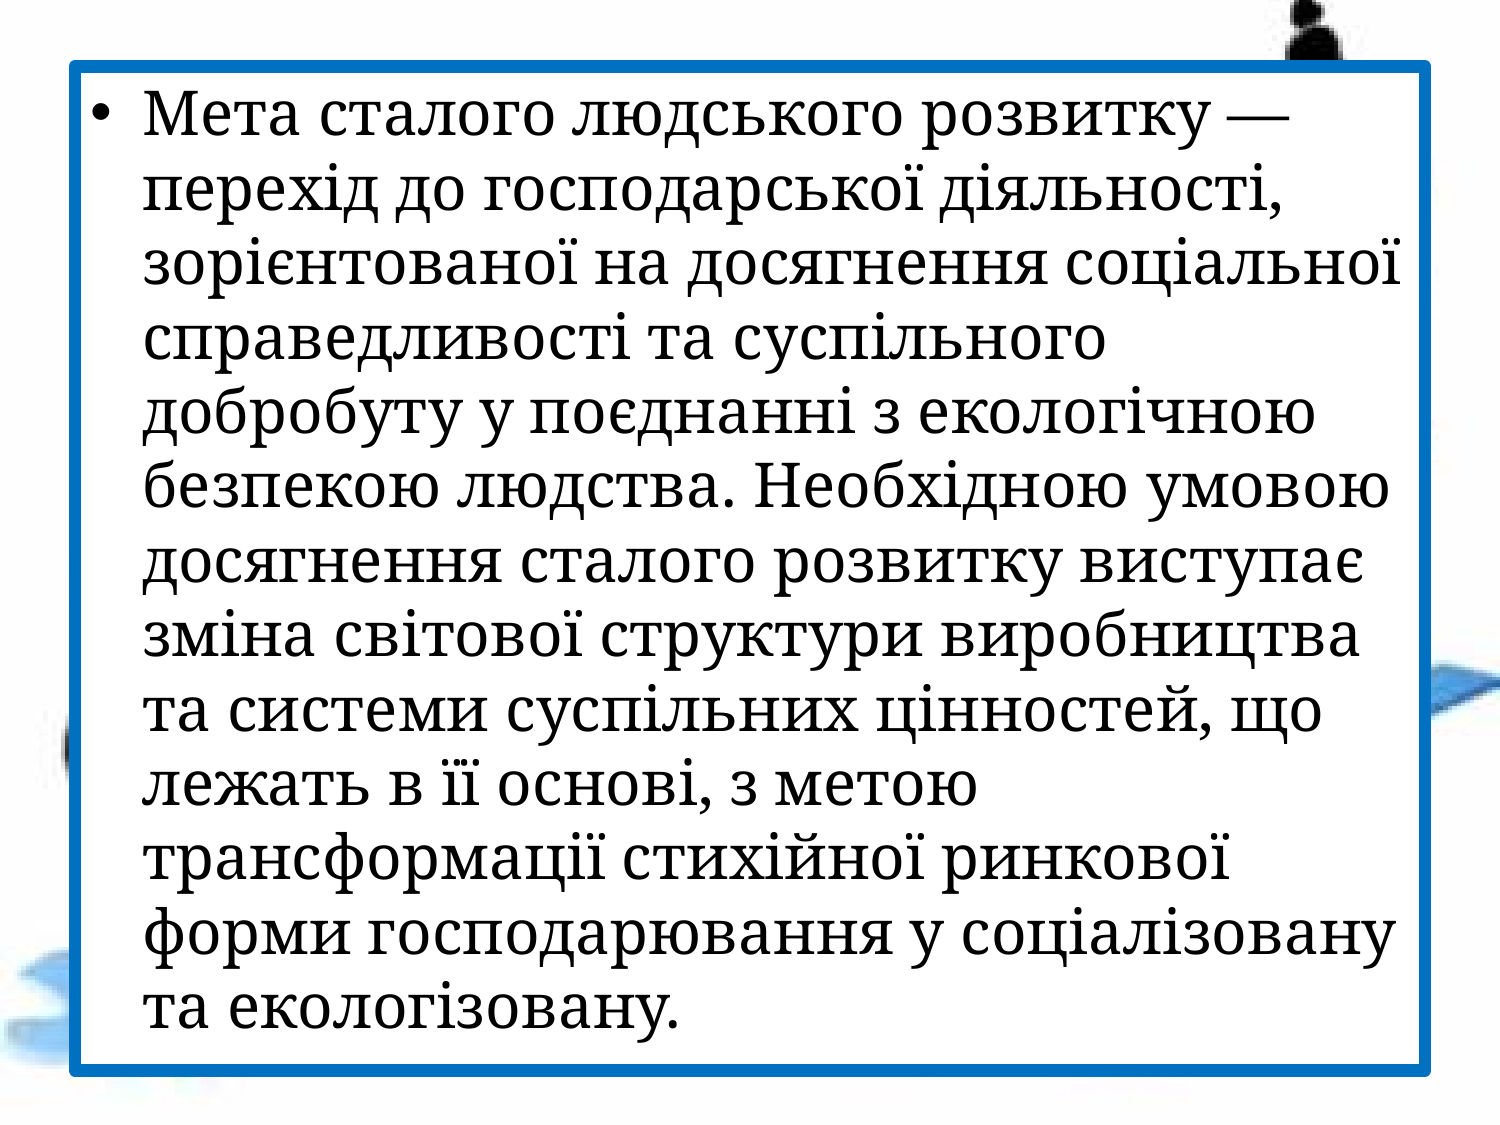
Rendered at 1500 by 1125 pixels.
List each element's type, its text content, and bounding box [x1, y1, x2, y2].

picture [0, 0, 1500, 1125]
list Мета сталого людського розвитку — перехід до господарської діяльності, зорієнтованої на досягнення соціальної справедливості та суспільного добробуту у поєднанні з екологічною безпекою людства. Необхідною умовою досягнення сталого розвитку виступає зміна світової структури виробництва та системи суспільних цінностей, що лежать в її основі, з метою трансформації стихійної ринкової форми господарювання у соціалізовану та екологізовану. [72, 63, 1428, 1074]
